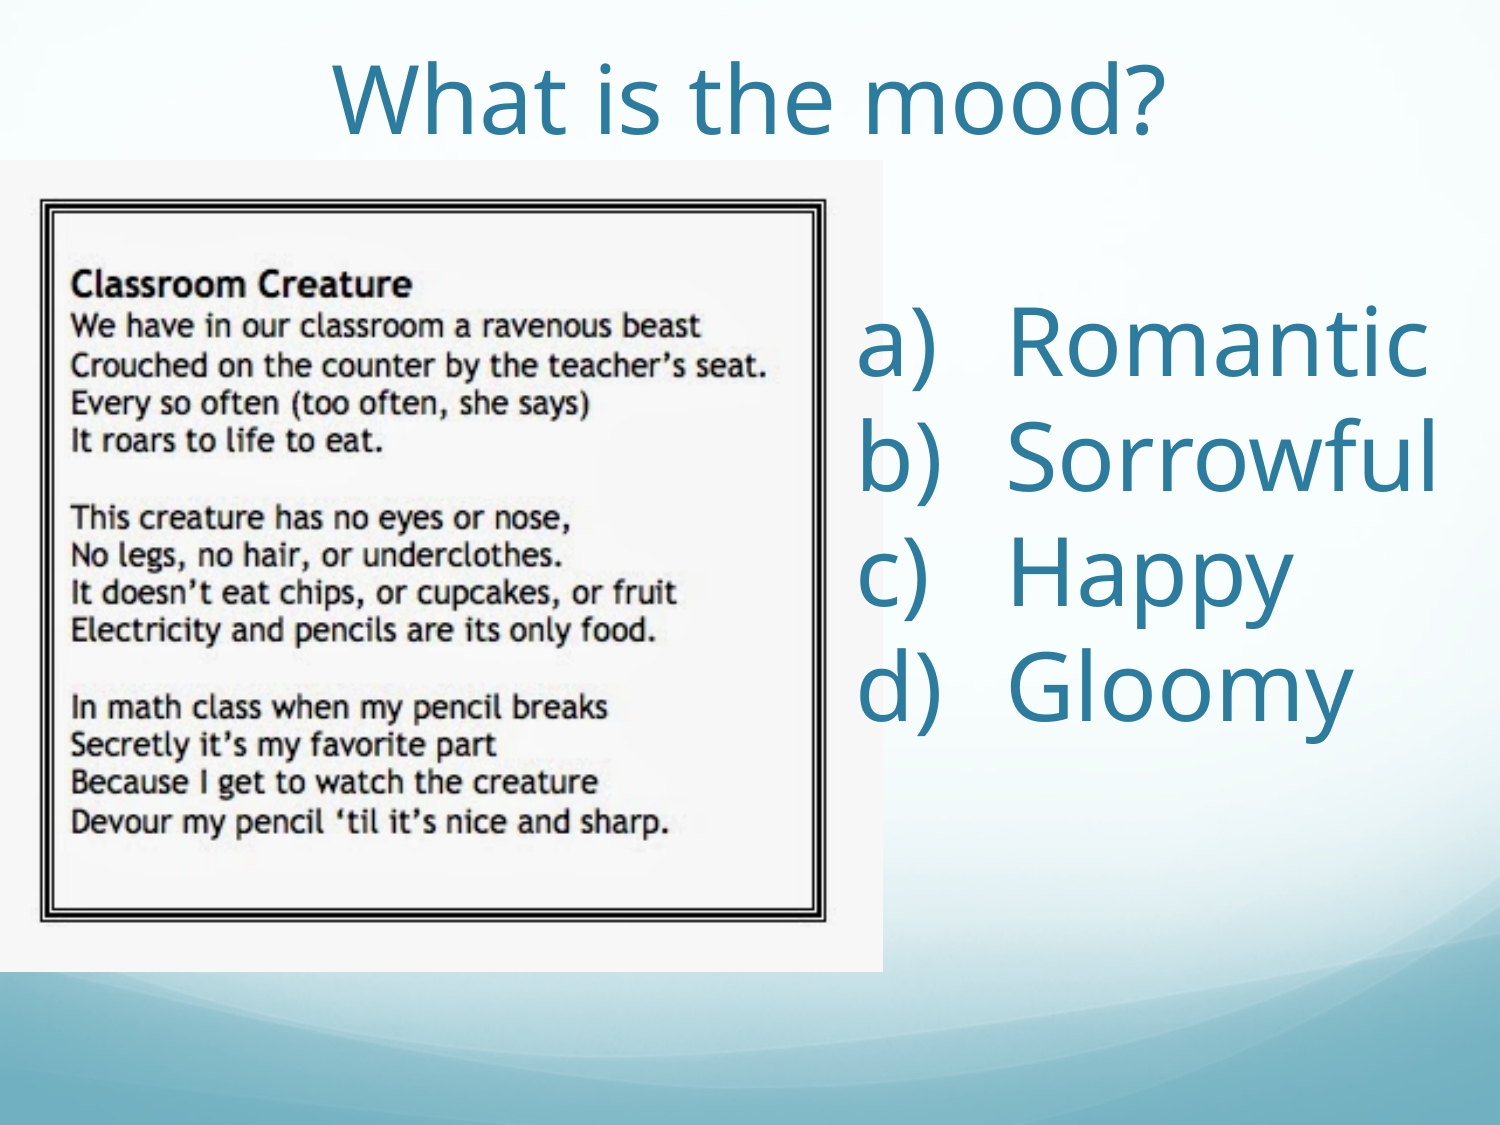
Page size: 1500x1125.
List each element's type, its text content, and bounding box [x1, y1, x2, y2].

title What is the mood? [90, 0, 1410, 161]
text_box Romantic Sorrowful Happy Gloomy [1212, 587, 1500, 748]
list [0, 160, 1190, 972]
